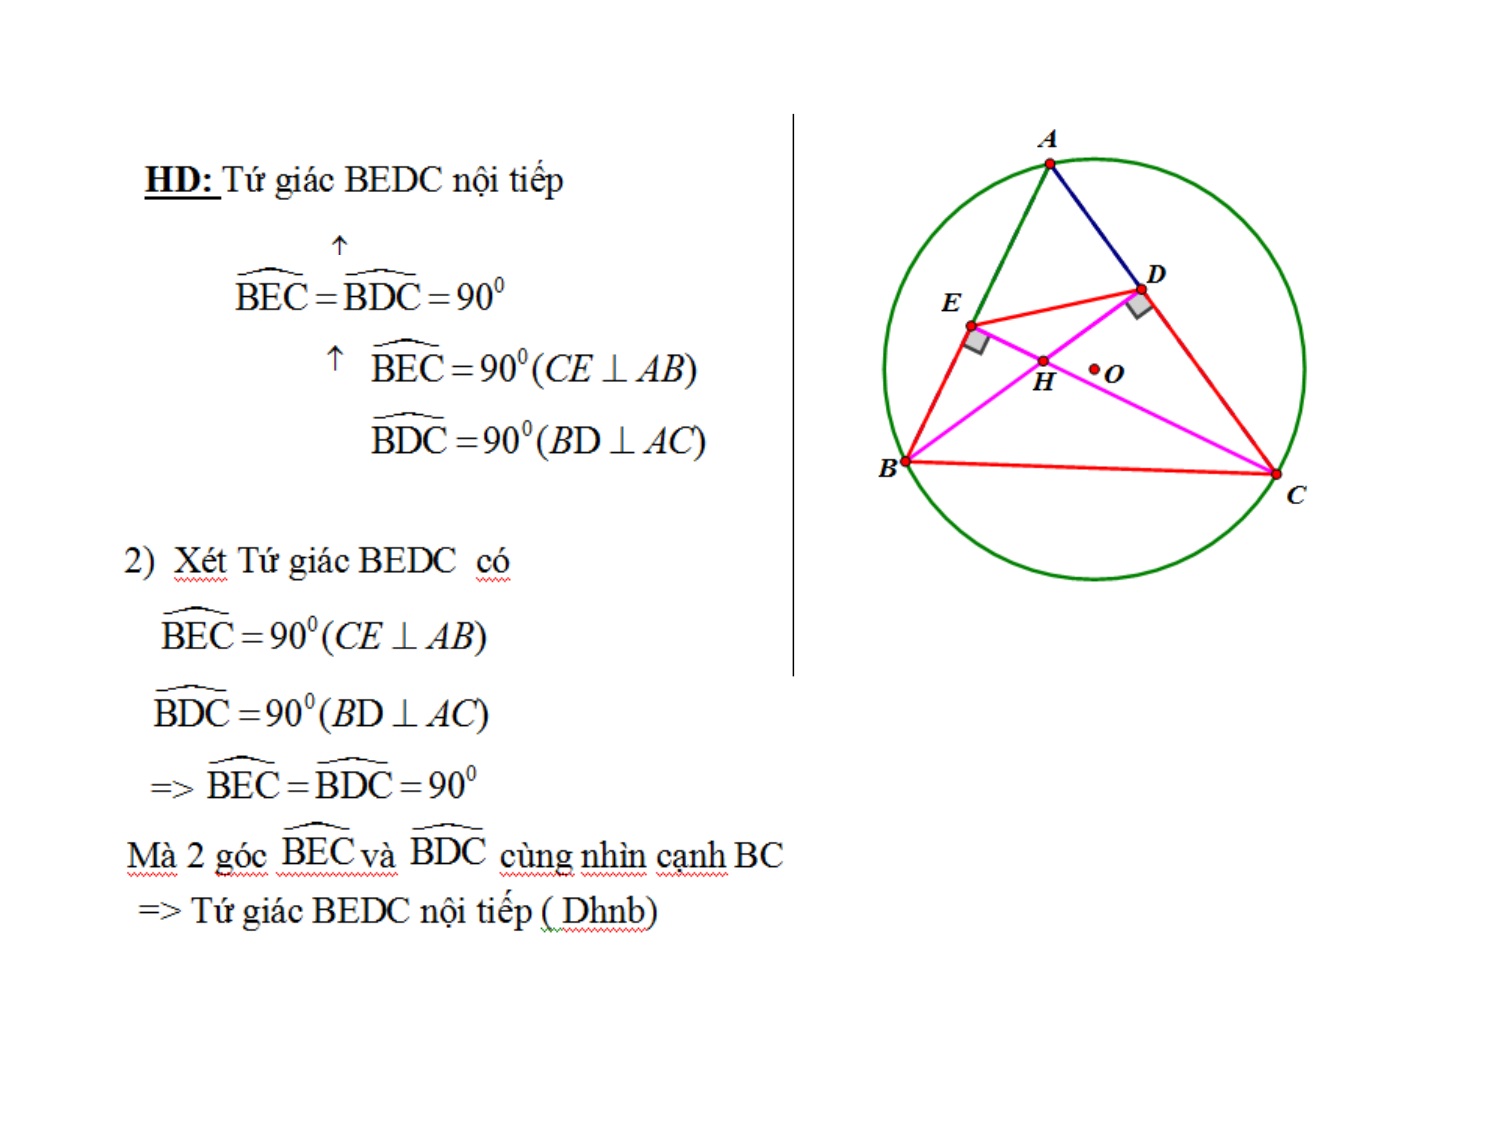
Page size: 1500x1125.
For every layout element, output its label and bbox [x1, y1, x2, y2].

picture [114, 530, 531, 808]
picture [114, 810, 794, 940]
picture [364, 402, 717, 479]
picture [137, 149, 573, 401]
picture [849, 125, 1334, 611]
picture [364, 334, 718, 401]
